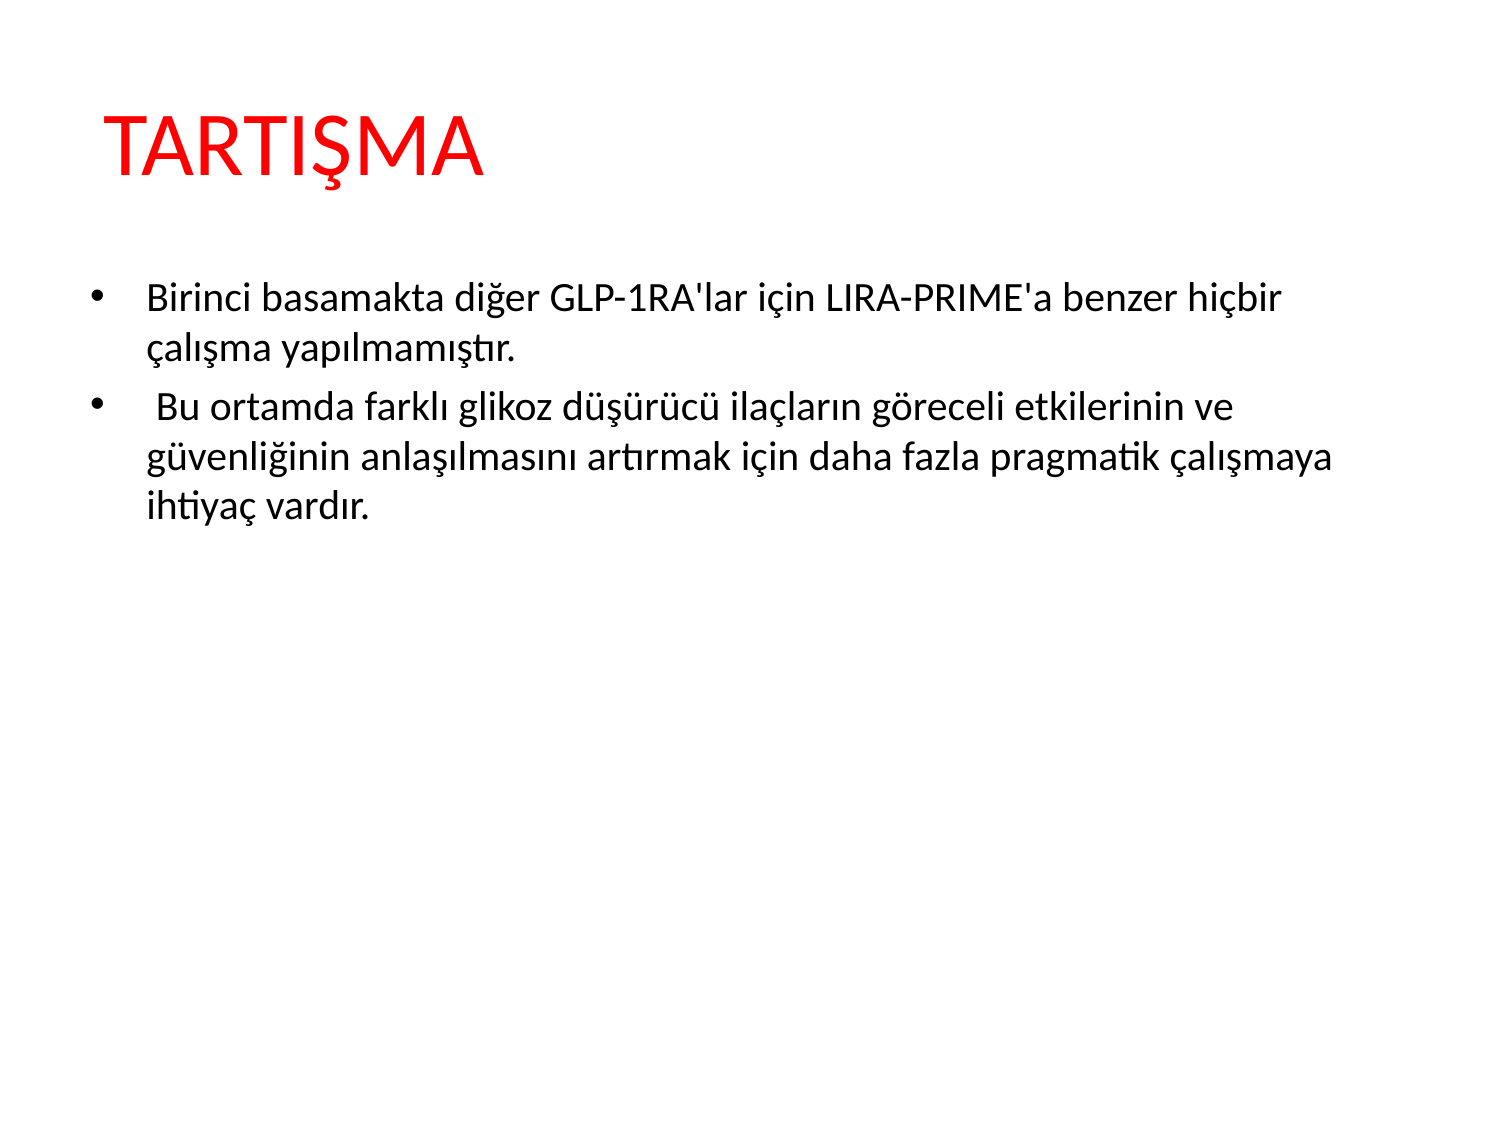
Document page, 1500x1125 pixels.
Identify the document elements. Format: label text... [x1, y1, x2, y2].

title TARTIŞMA [75, 45, 514, 233]
list Birinci basamakta diğer GLP-1RA'lar için LIRA-PRIME'a benzer hiçbir çalışma yapılmamıştır. Bu ortamda farklı glikoz düşürücü ilaçların göreceli etkilerinin ve güvenliğinin anlaşılmasını artırmak için daha fazla pragmatik çalışmaya ihtiyaç vardır. [75, 262, 1425, 1005]
